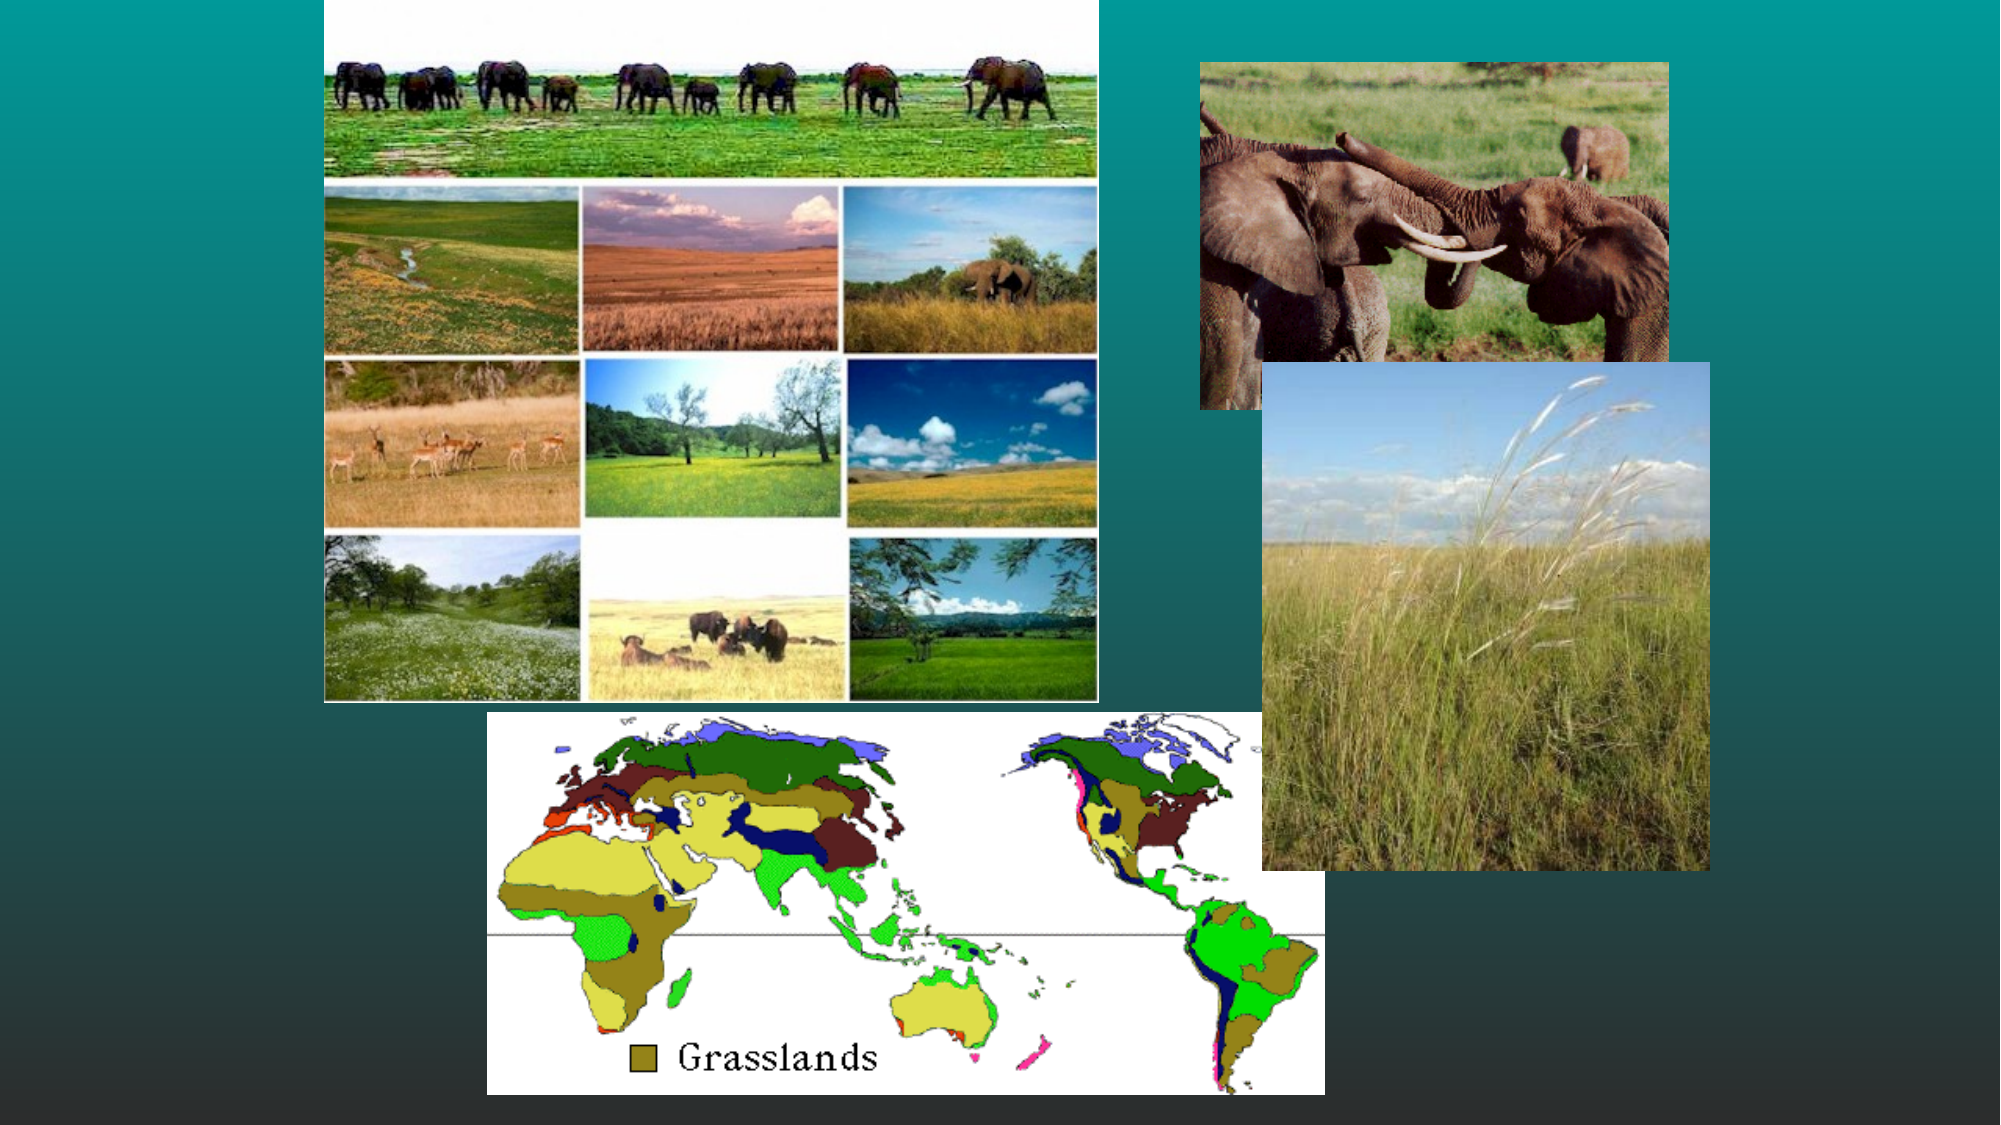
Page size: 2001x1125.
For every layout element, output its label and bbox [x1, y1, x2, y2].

picture [487, 62, 1710, 1095]
picture [324, 0, 1099, 704]
